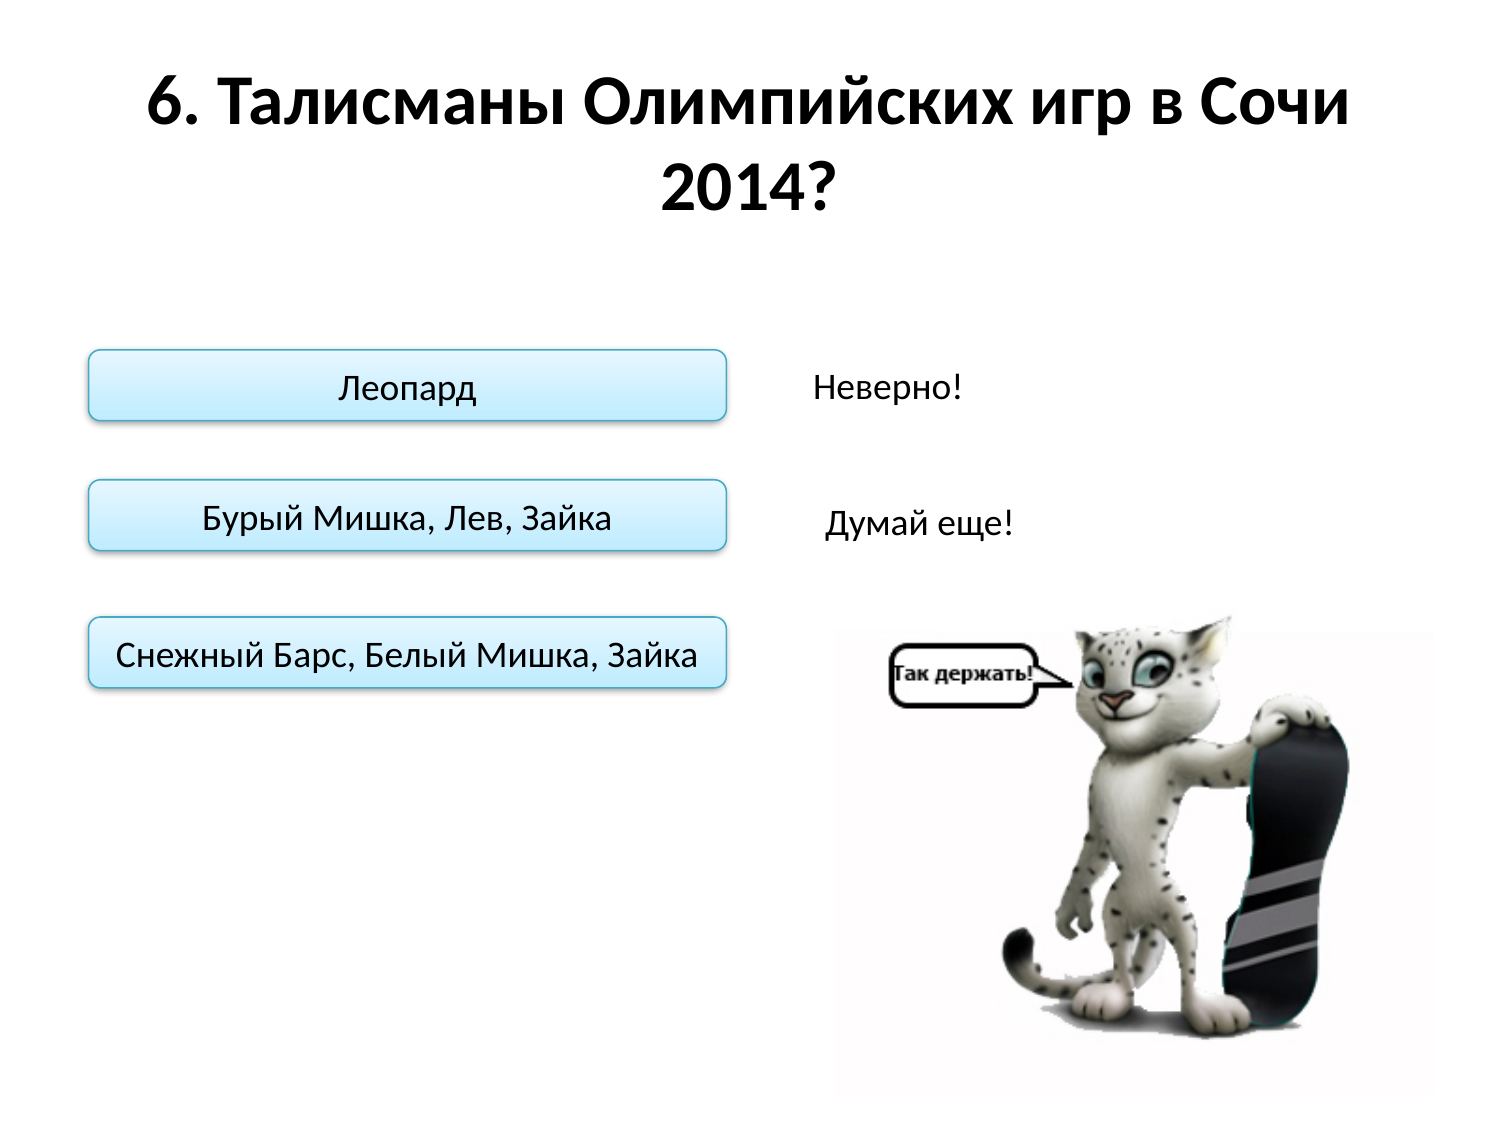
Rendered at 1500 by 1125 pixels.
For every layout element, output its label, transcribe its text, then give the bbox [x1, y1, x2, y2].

title 6. Талисманы Олимпийских игр в Сочи 2014? [75, 45, 1425, 233]
text_box Бурый Мишка, Лев, Зайка [87, 478, 728, 552]
text_box Неверно! [798, 354, 979, 415]
text_box Думай еще! [810, 491, 1030, 551]
text_box Леопард [87, 349, 728, 422]
text_box Снежный Барс, Белый Мишка, Зайка [87, 616, 728, 689]
picture [835, 550, 1434, 1096]
